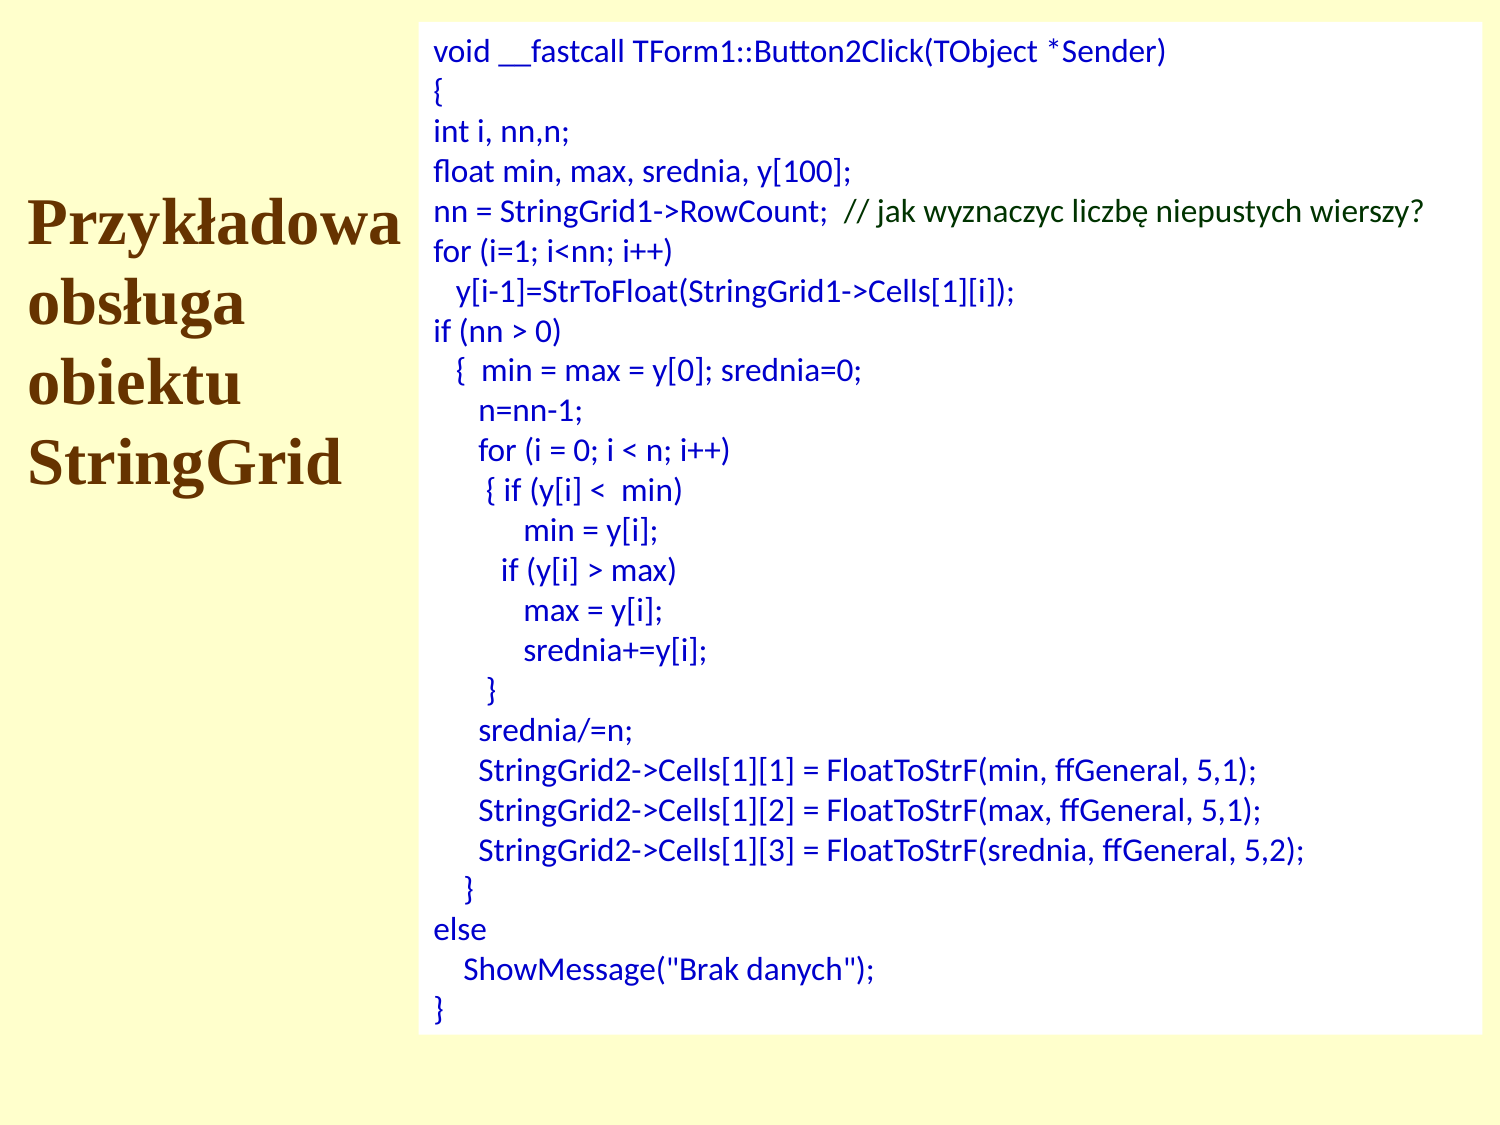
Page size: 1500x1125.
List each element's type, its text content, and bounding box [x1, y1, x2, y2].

text_box void __fastcall TForm1::Button2Click(TObject *Sender) { int i, nn,n; float min, max, srednia, y[100]; nn = StringGrid1->RowCount; // jak wyznaczyc liczbę niepustych wierszy? for (i=1; i<nn; i++) y[i-1]=StrToFloat(StringGrid1->Cells[1][i]); if (nn > 0) { min = max = y[0]; srednia=0; n=nn-1; for (i = 0; i < n; i++) { if (y[i] < min) min = y[i]; if (y[i] > max) max = y[i]; srednia+=y[i]; } srednia/=n; StringGrid2->Cells[1][1] = FloatToStrF(min, ffGeneral, 5,1); StringGrid2->Cells[1][2] = FloatToStrF(max, ffGeneral, 5,1); StringGrid2->Cells[1][3] = FloatToStrF(srednia, ffGeneral, 5,2); } else ShowMessage("Brak danych"); } [418, 21, 1483, 1035]
title Przykładowa obsługa obiektu StringGrid [12, 101, 418, 575]
